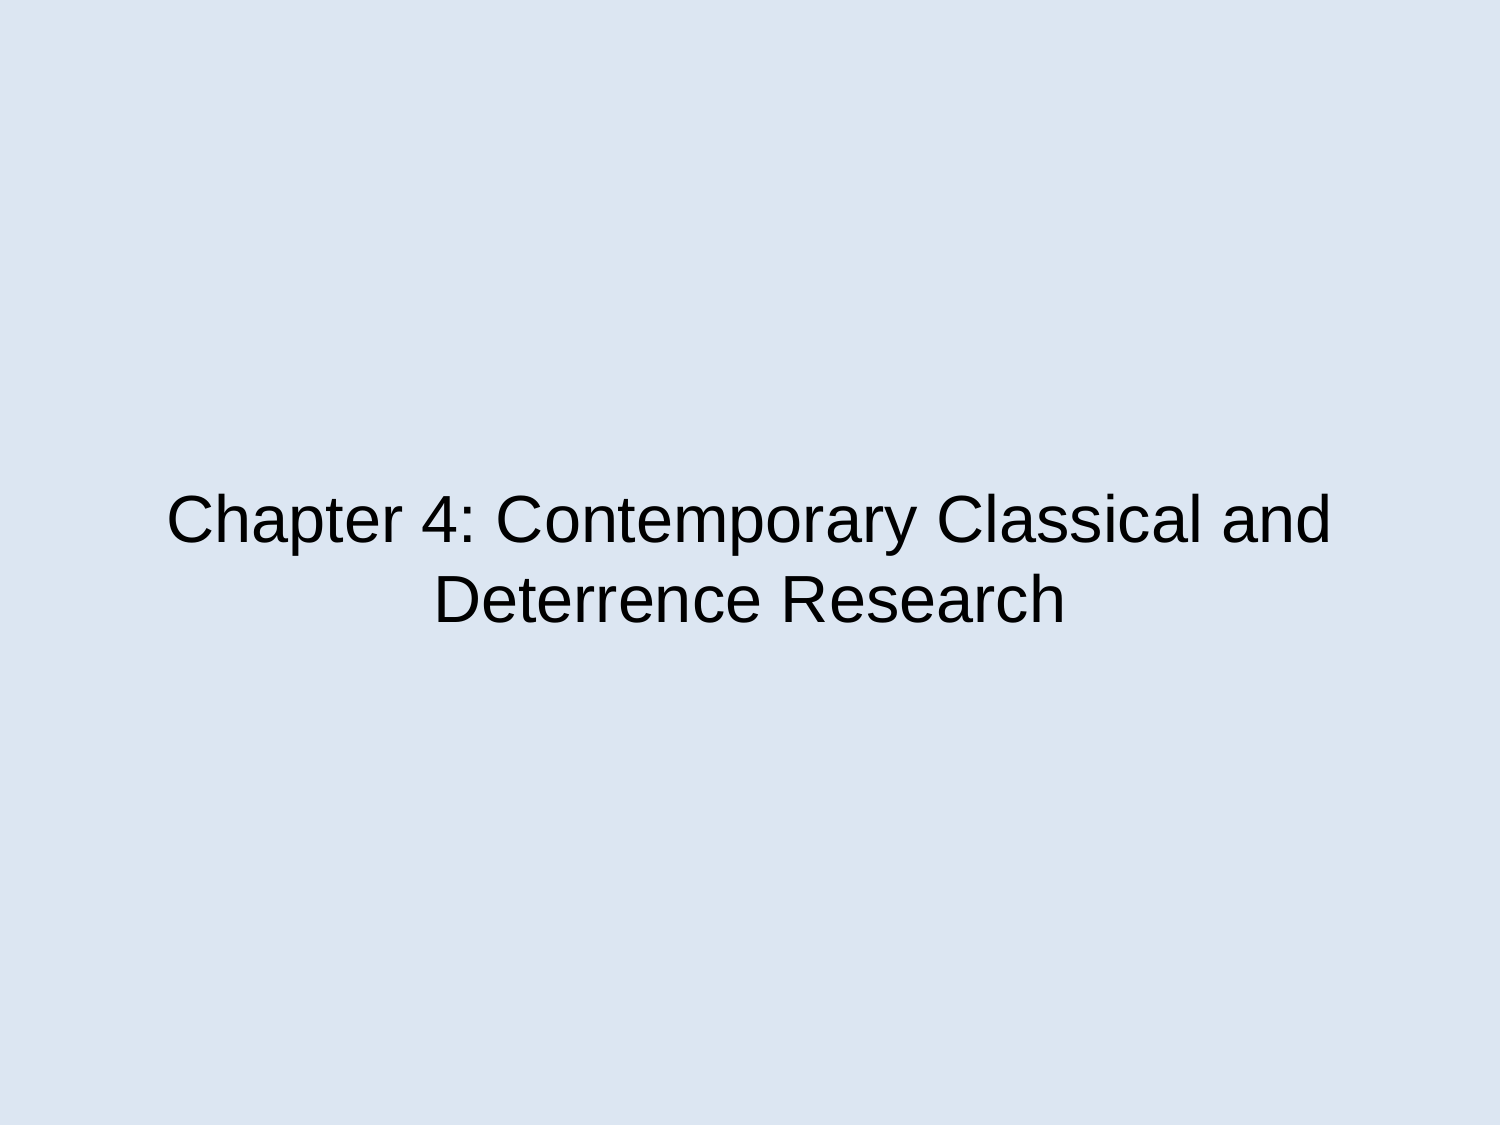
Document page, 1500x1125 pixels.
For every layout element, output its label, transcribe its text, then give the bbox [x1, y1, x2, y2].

title Chapter 4: Contemporary Classical and Deterrence Research [75, 462, 1425, 650]
